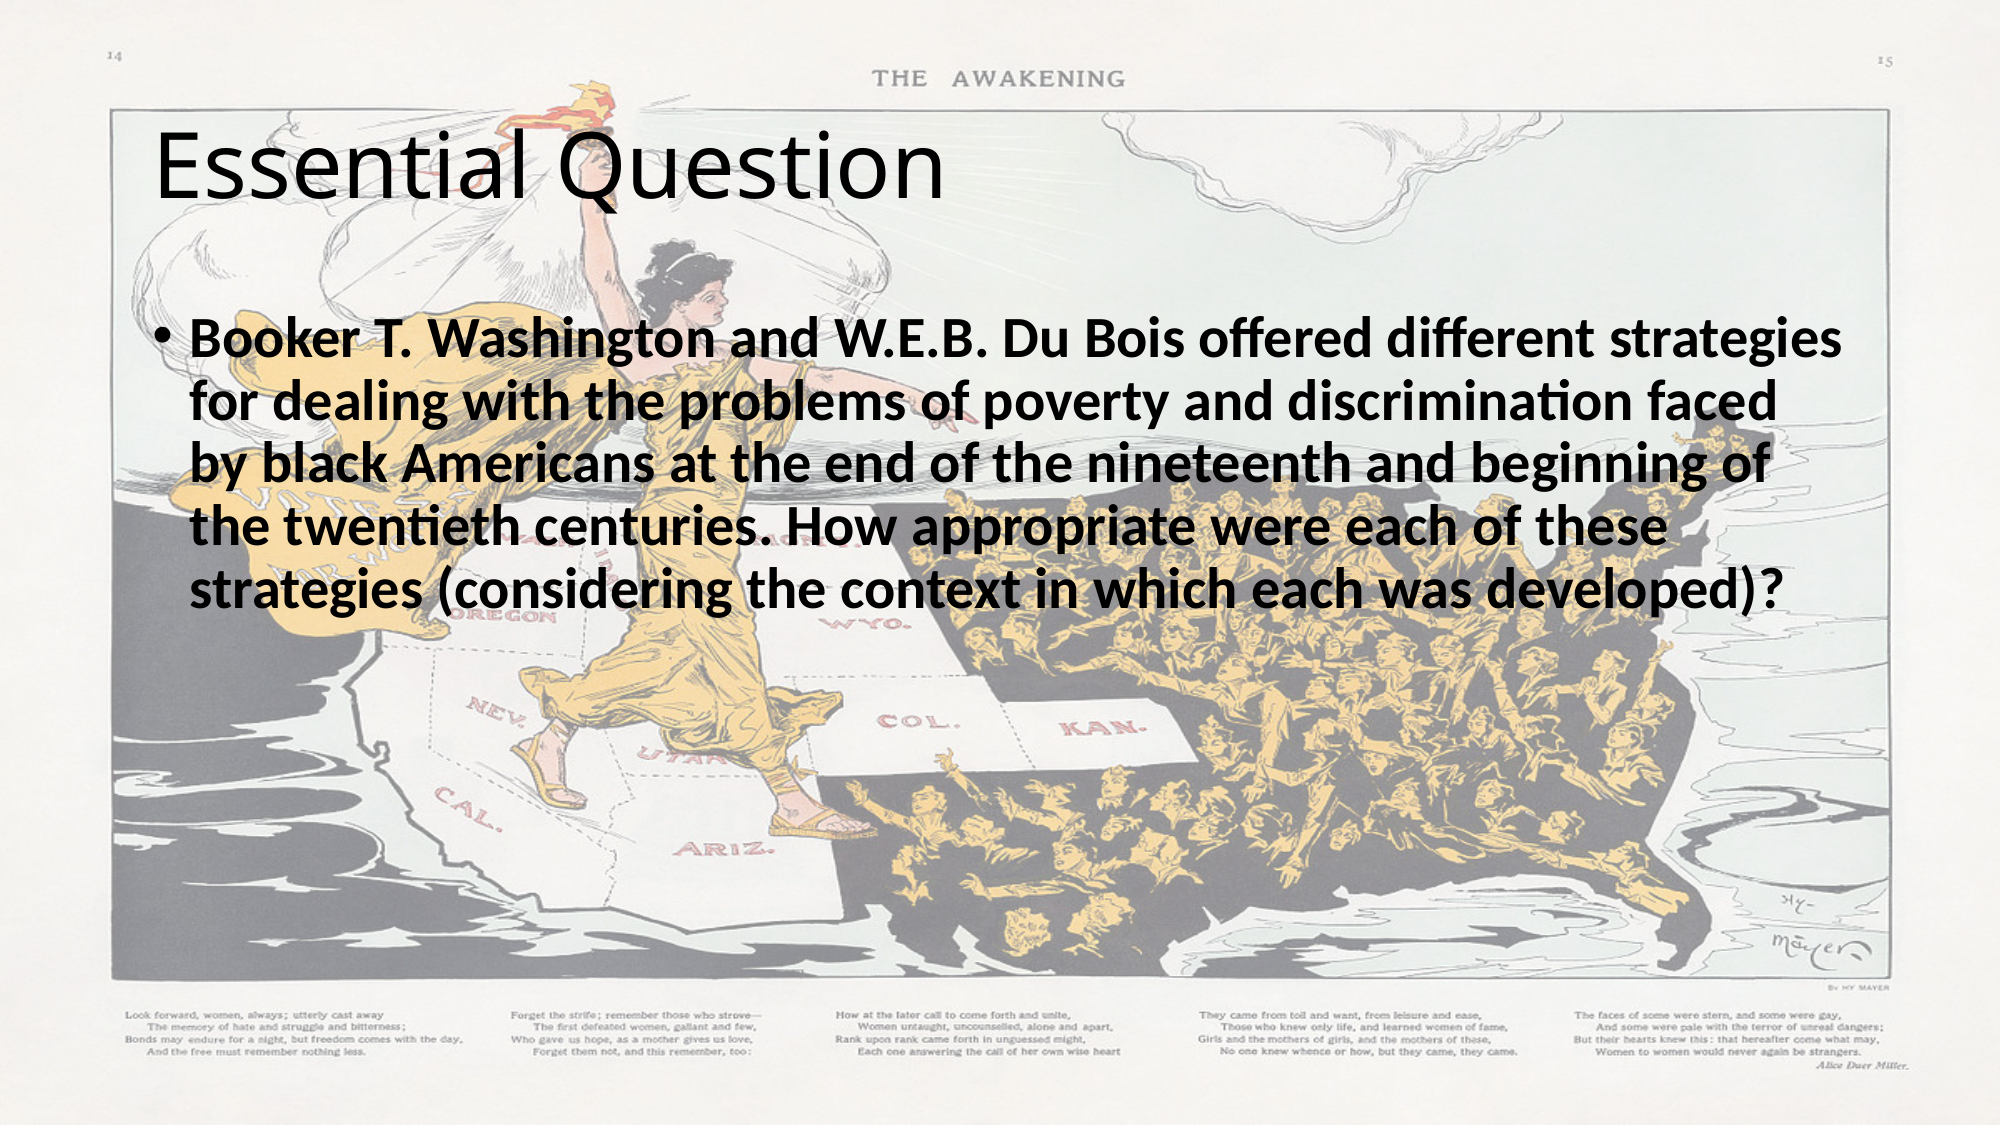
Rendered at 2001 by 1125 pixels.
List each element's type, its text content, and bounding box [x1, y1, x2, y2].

title Essential Question [137, 59, 1863, 278]
list Booker T. Washington and W.E.B. Du Bois offered different strategies for dealing with the problems of poverty and discrimination faced by black Americans at the end of the nineteenth and beginning of the twentieth centuries. How appropriate were each of these strategies (considering the context in which each was developed)? [137, 299, 1863, 1014]
